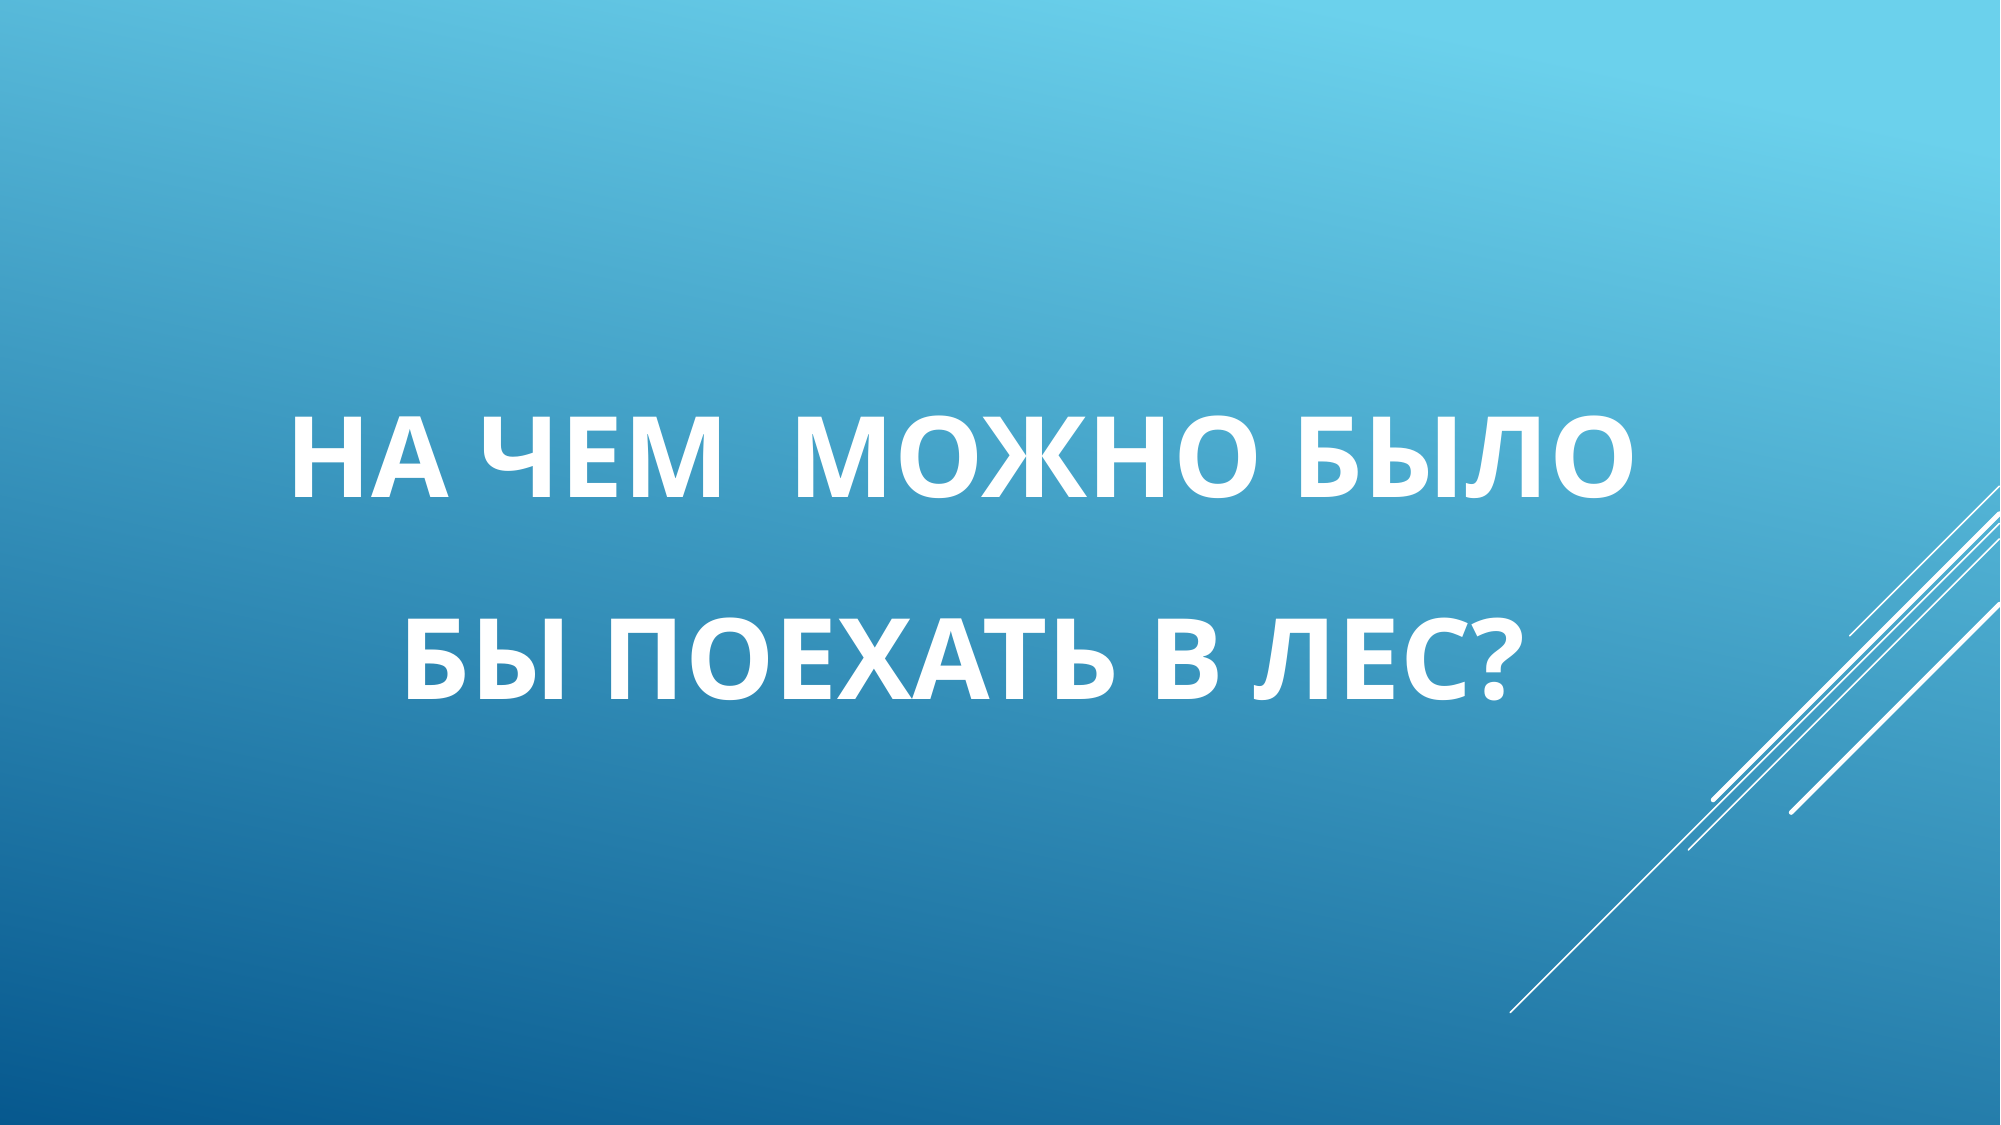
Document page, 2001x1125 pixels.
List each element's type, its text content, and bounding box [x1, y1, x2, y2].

title НА ЧЕМ МОЖНО БЫЛО БЫ ПОЕХАТЬ В ЛЕС? [255, 321, 1670, 719]
